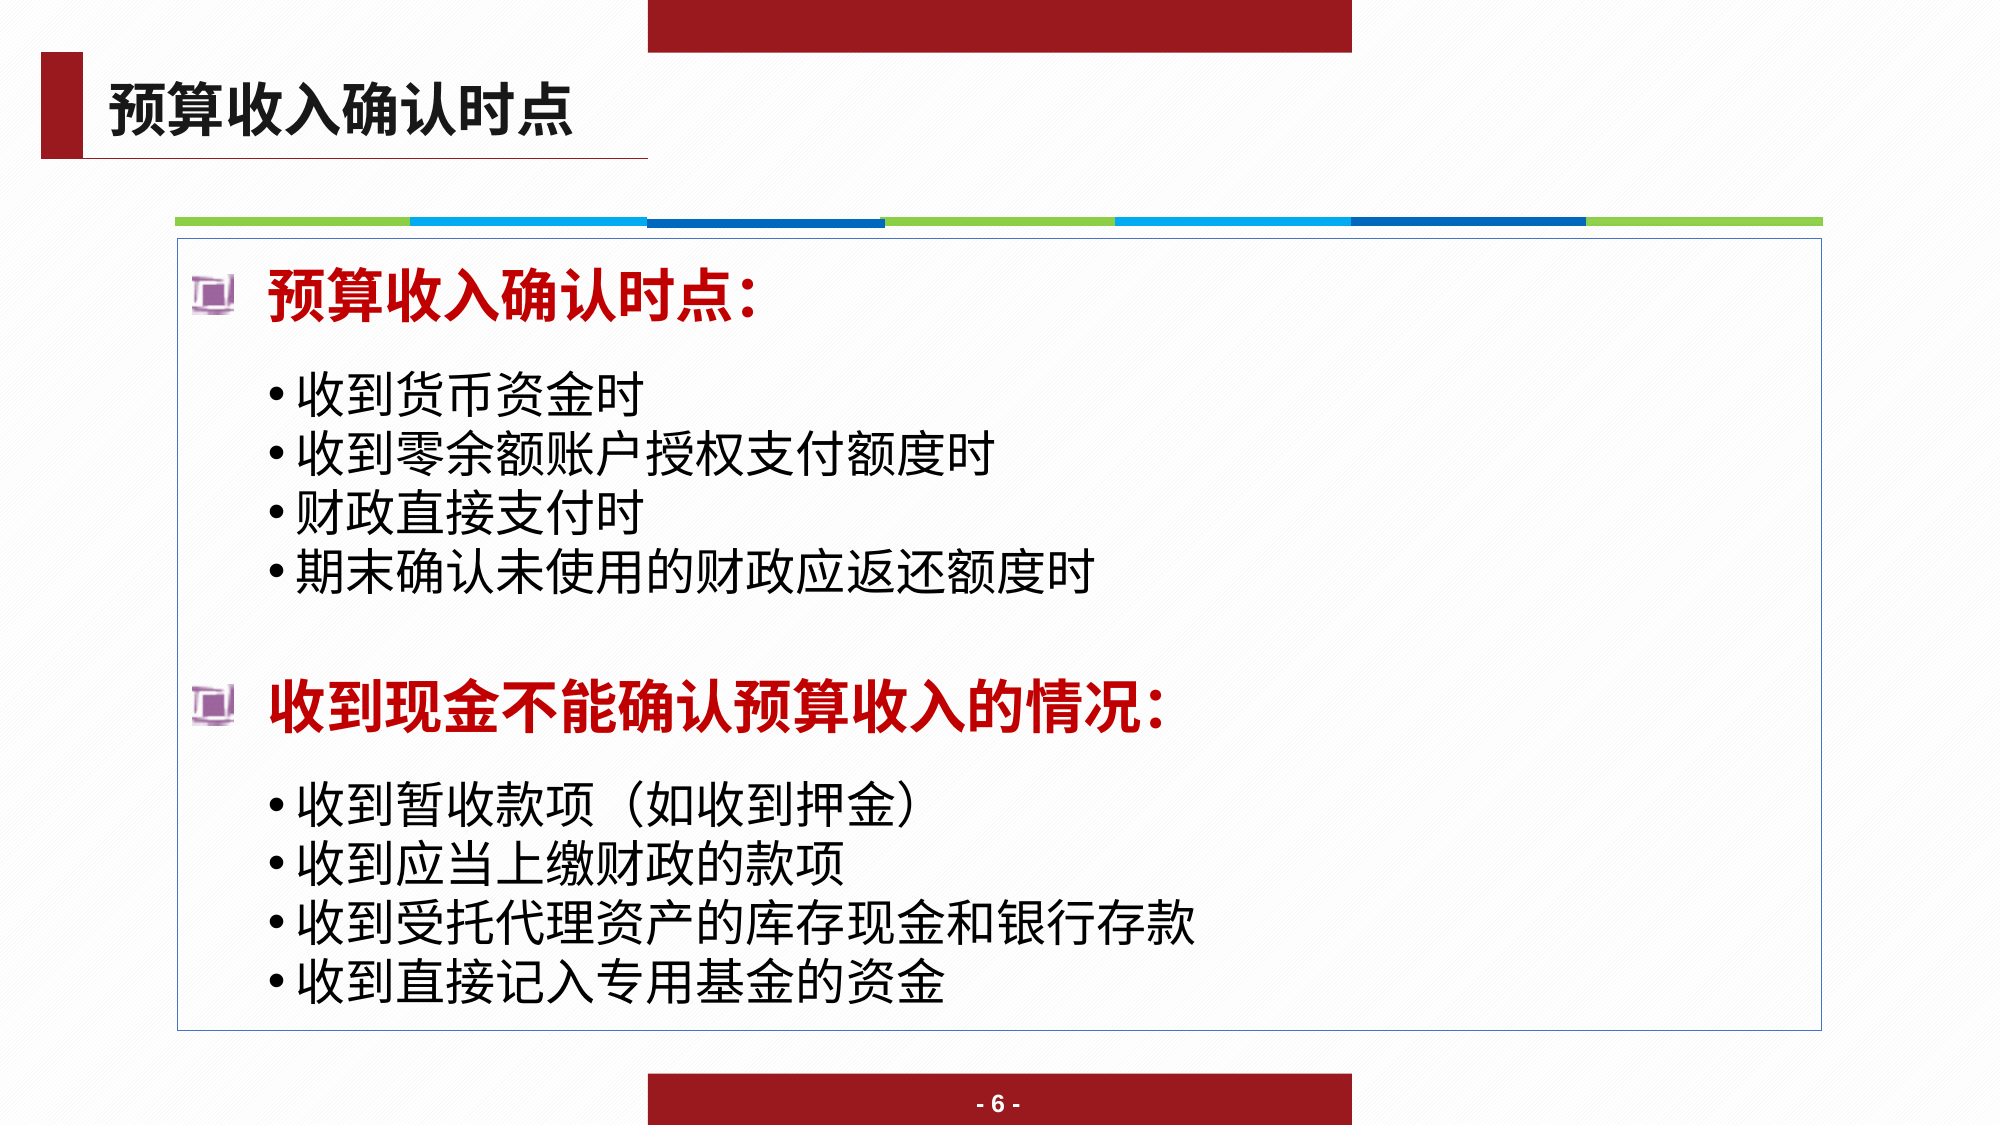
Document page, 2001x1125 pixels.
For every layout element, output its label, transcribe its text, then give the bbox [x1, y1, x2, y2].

text_box - 6 - [961, 1074, 1043, 1125]
text_box [647, 0, 1352, 53]
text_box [41, 52, 648, 158]
picture [192, 684, 234, 726]
text_box [647, 1073, 1352, 1125]
text_box [177, 238, 1822, 1031]
text_box 预算收入确认时点： 收到货币资金时 收到零余额账户授权支付额度时 财政直接支付时 期末确认未使用的财政应返还额度时 收到现金不能确认预算收入的情况： 收到暂收款项（如收到押金） 收到应当上缴财政的款项 收到受托代理资产的库存现金和银行存款 收到直接记入专用基金的资金 [178, 252, 1740, 1018]
picture [192, 274, 234, 315]
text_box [175, 217, 1822, 227]
